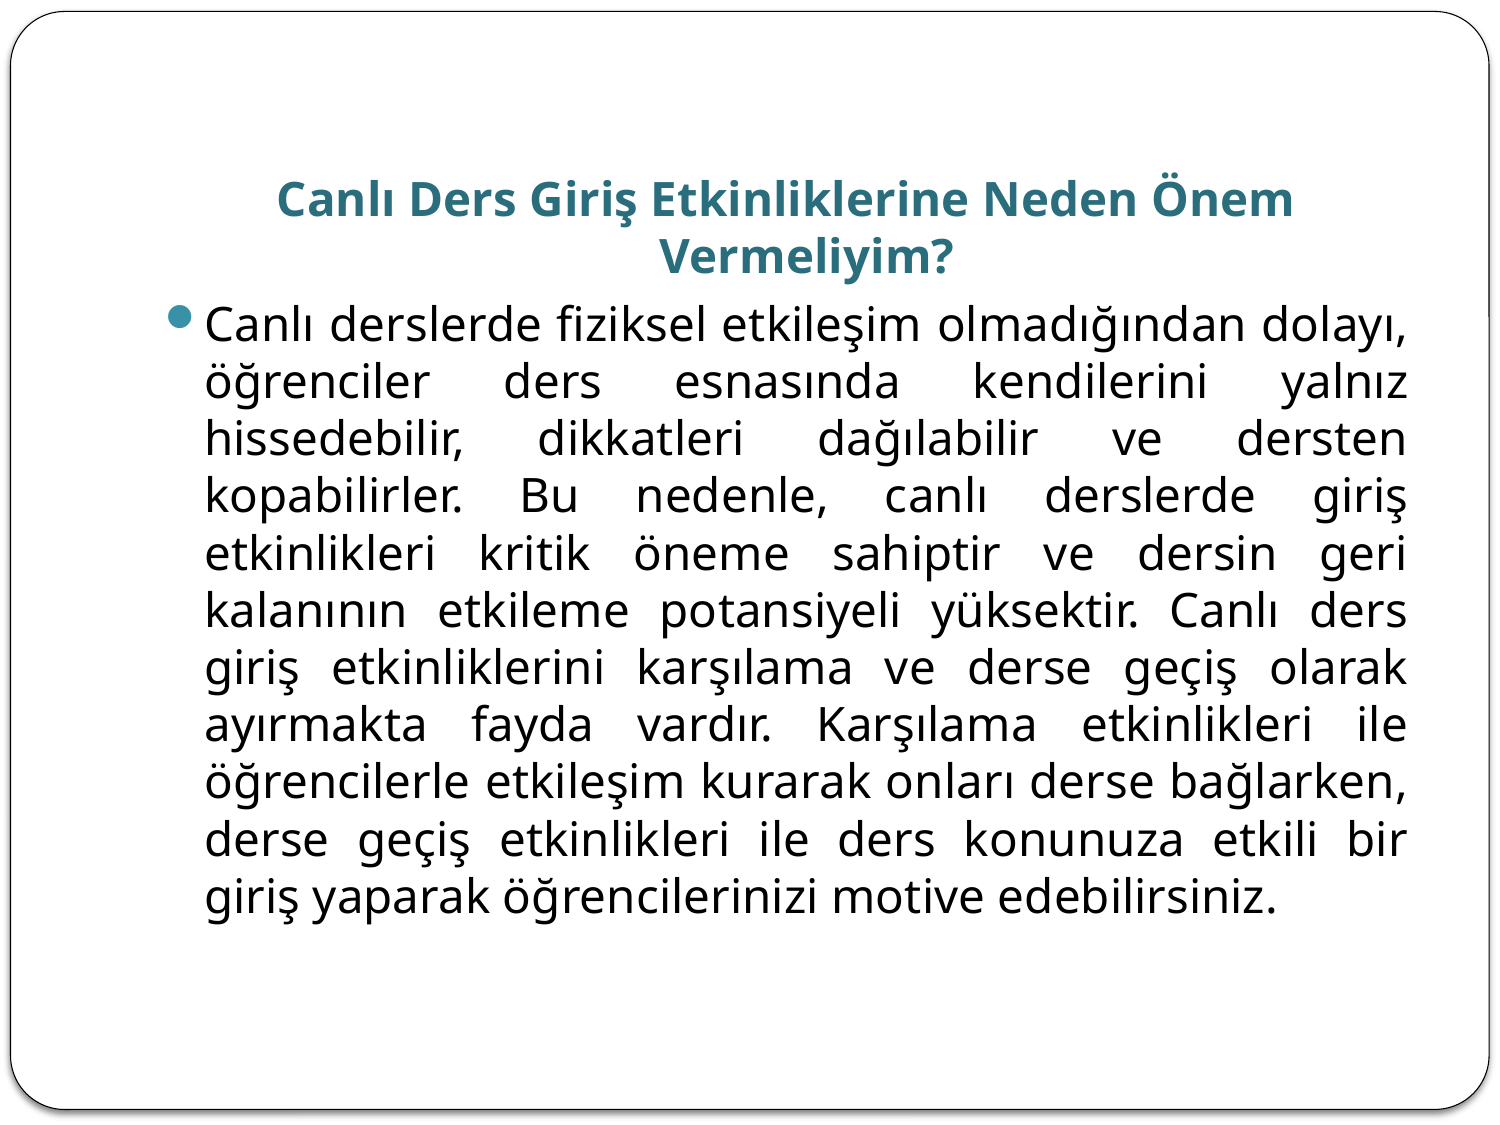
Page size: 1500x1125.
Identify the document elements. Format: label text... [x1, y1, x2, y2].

list Canlı Ders Giriş Etkinliklerine Neden Önem Vermeliyim? Canlı derslerde fiziksel etkileşim olmadığından dolayı, öğrenciler ders esnasında kendilerini yalnız hissedebilir, dikkatleri dağılabilir ve dersten kopabilirler. Bu nedenle, canlı derslerde giriş etkinlikleri kritik öneme sahiptir ve dersin geri kalanının etkileme potansiyeli yüksektir. Canlı ders giriş etkinliklerini karşılama ve derse geçiş olarak ayırmakta fayda vardır. Karşılama etkinlikleri ile öğrencilerle etkileşim kurarak onları derse bağlarken, derse geçiş etkinlikleri ile ders konunuza etkili bir giriş yaparak öğrencilerinizi motive edebilirsiniz. [150, 160, 1425, 988]
